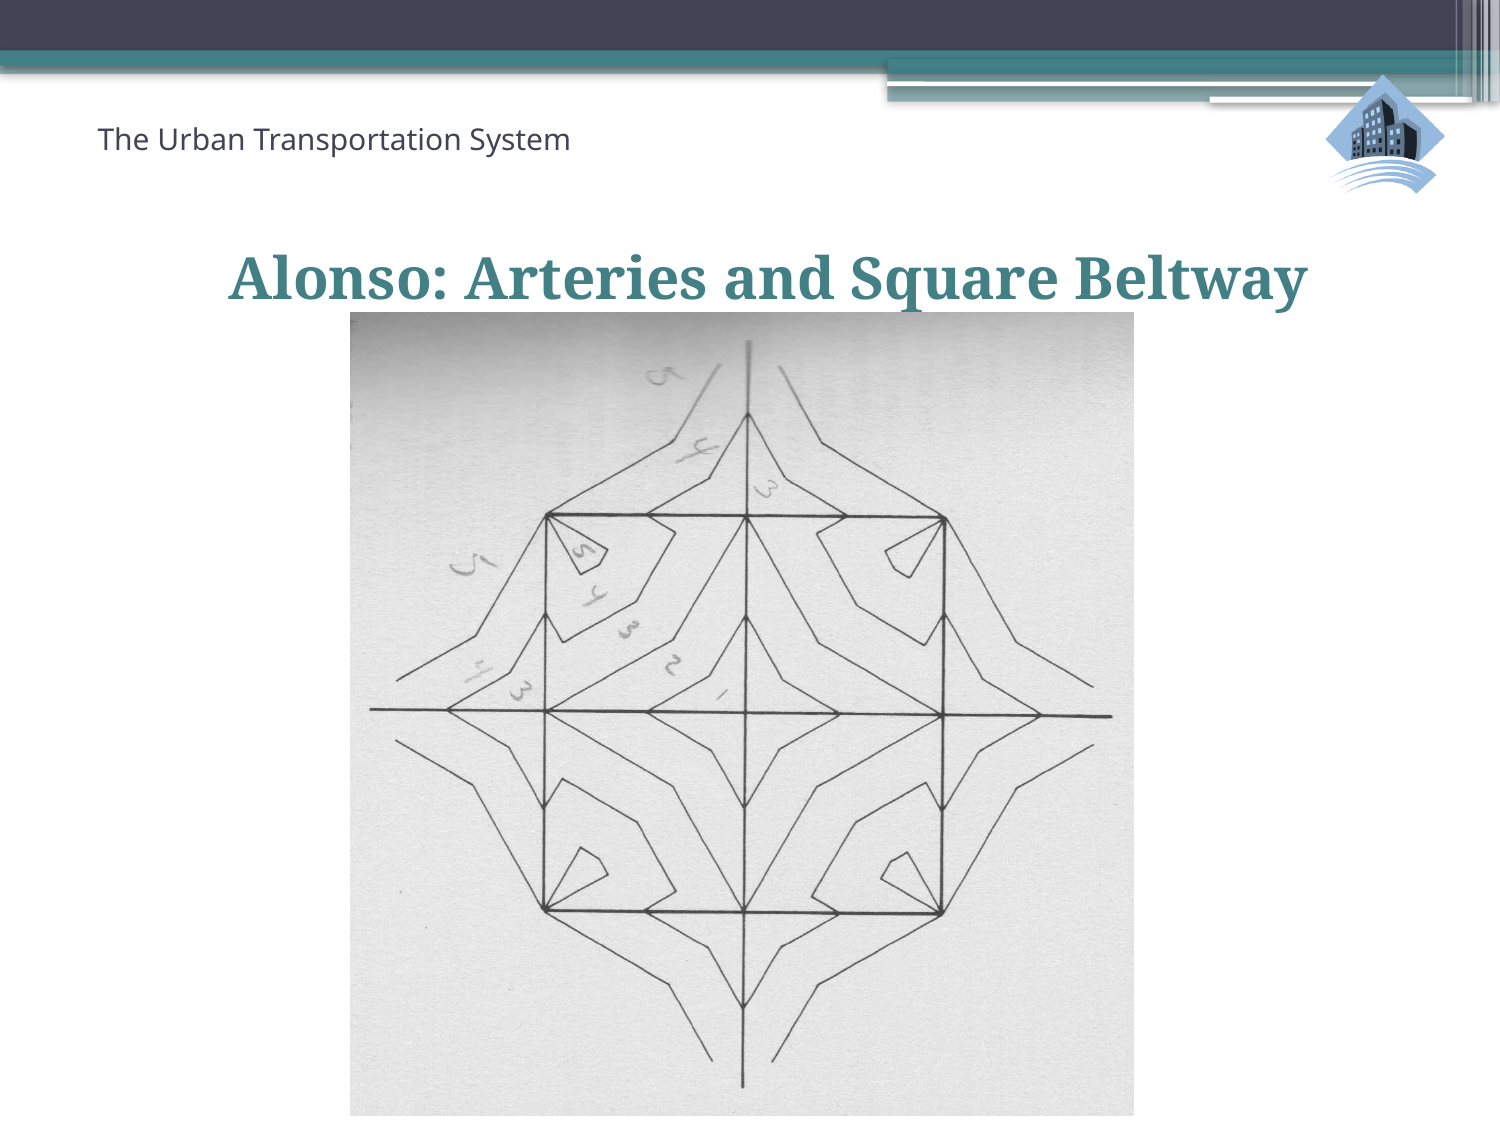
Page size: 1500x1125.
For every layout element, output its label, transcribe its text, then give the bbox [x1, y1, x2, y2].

picture [1324, 74, 1445, 194]
title The Urban Transportation System [75, 112, 1319, 200]
list Alonso: Arteries and Square Beltway [75, 233, 1425, 1113]
picture [349, 312, 1134, 1116]
